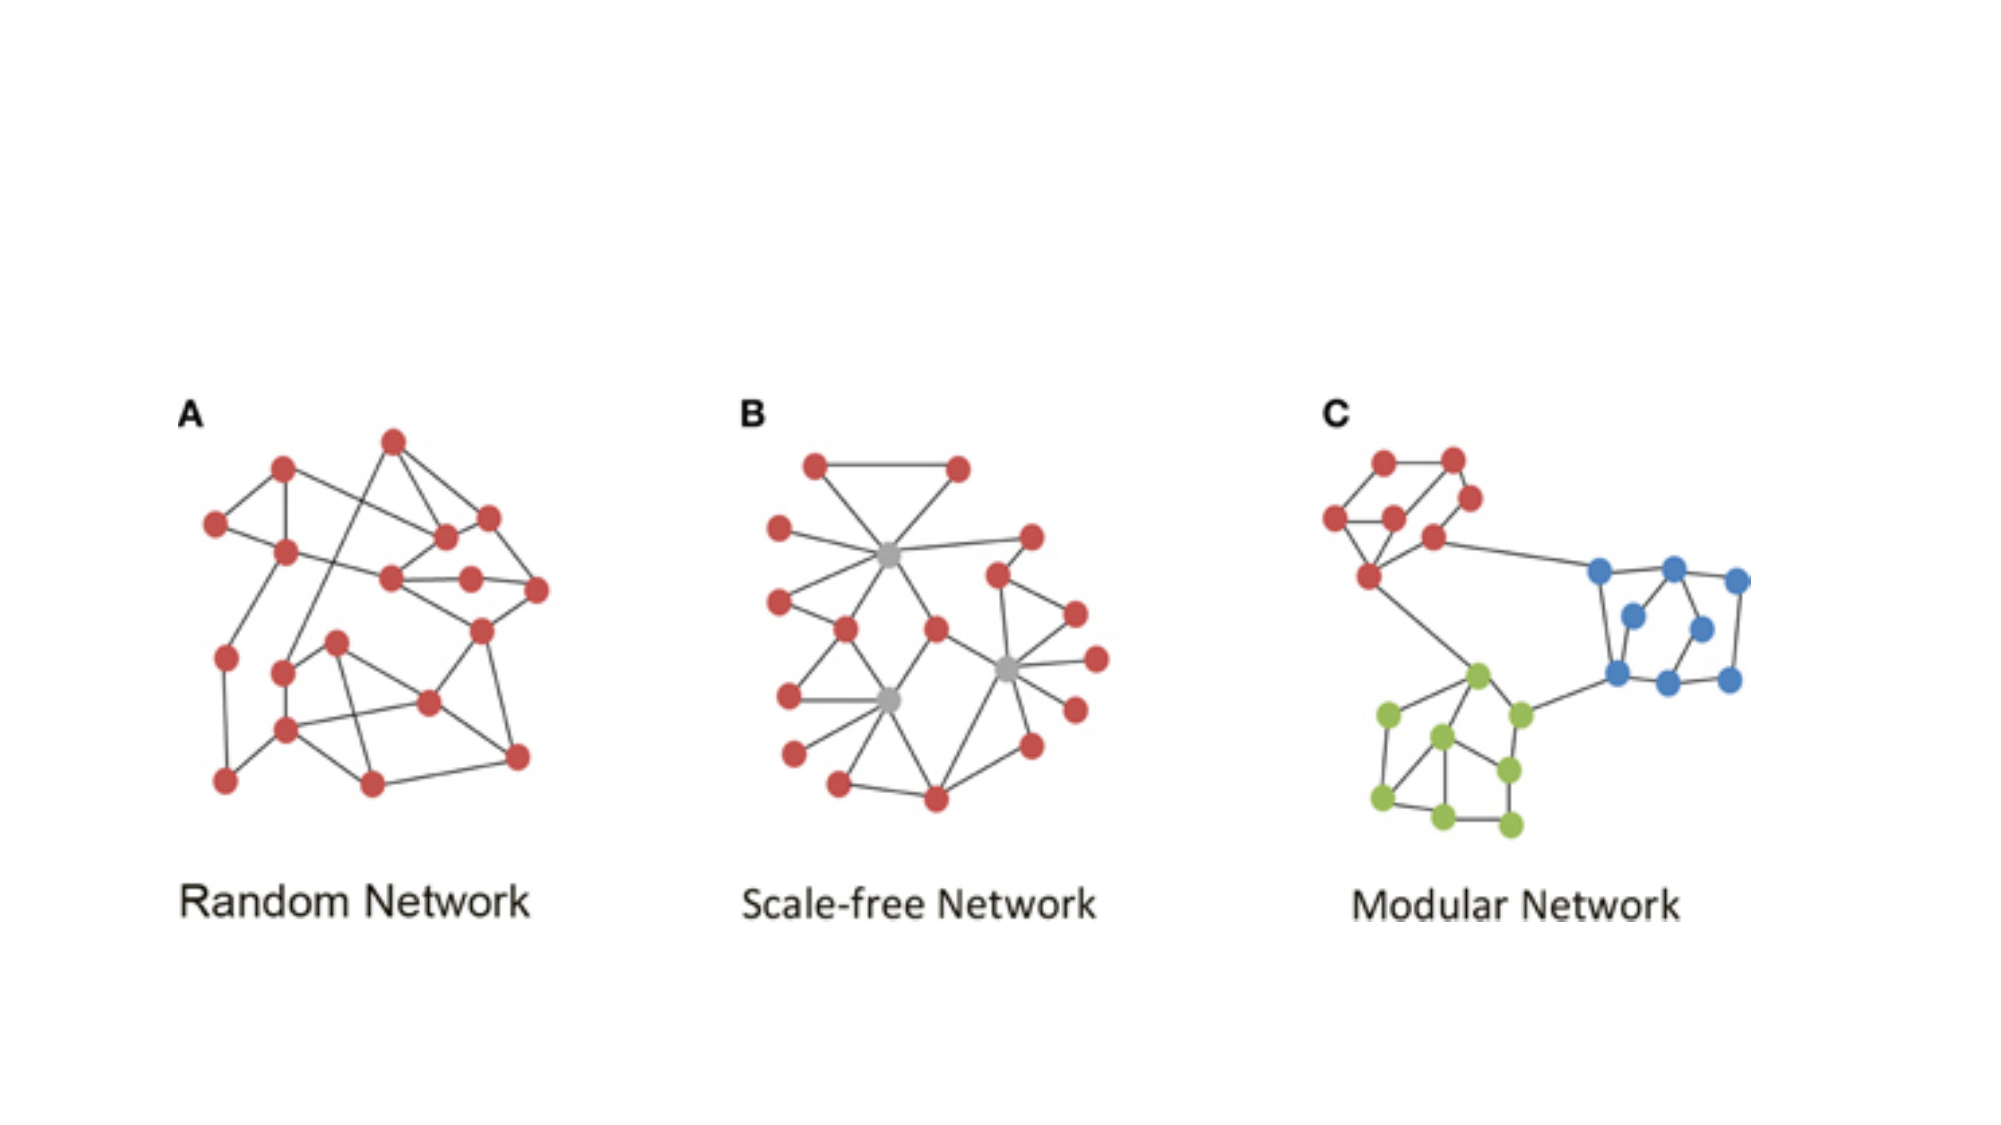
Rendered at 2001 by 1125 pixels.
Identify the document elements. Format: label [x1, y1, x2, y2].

picture [178, 395, 1751, 922]
